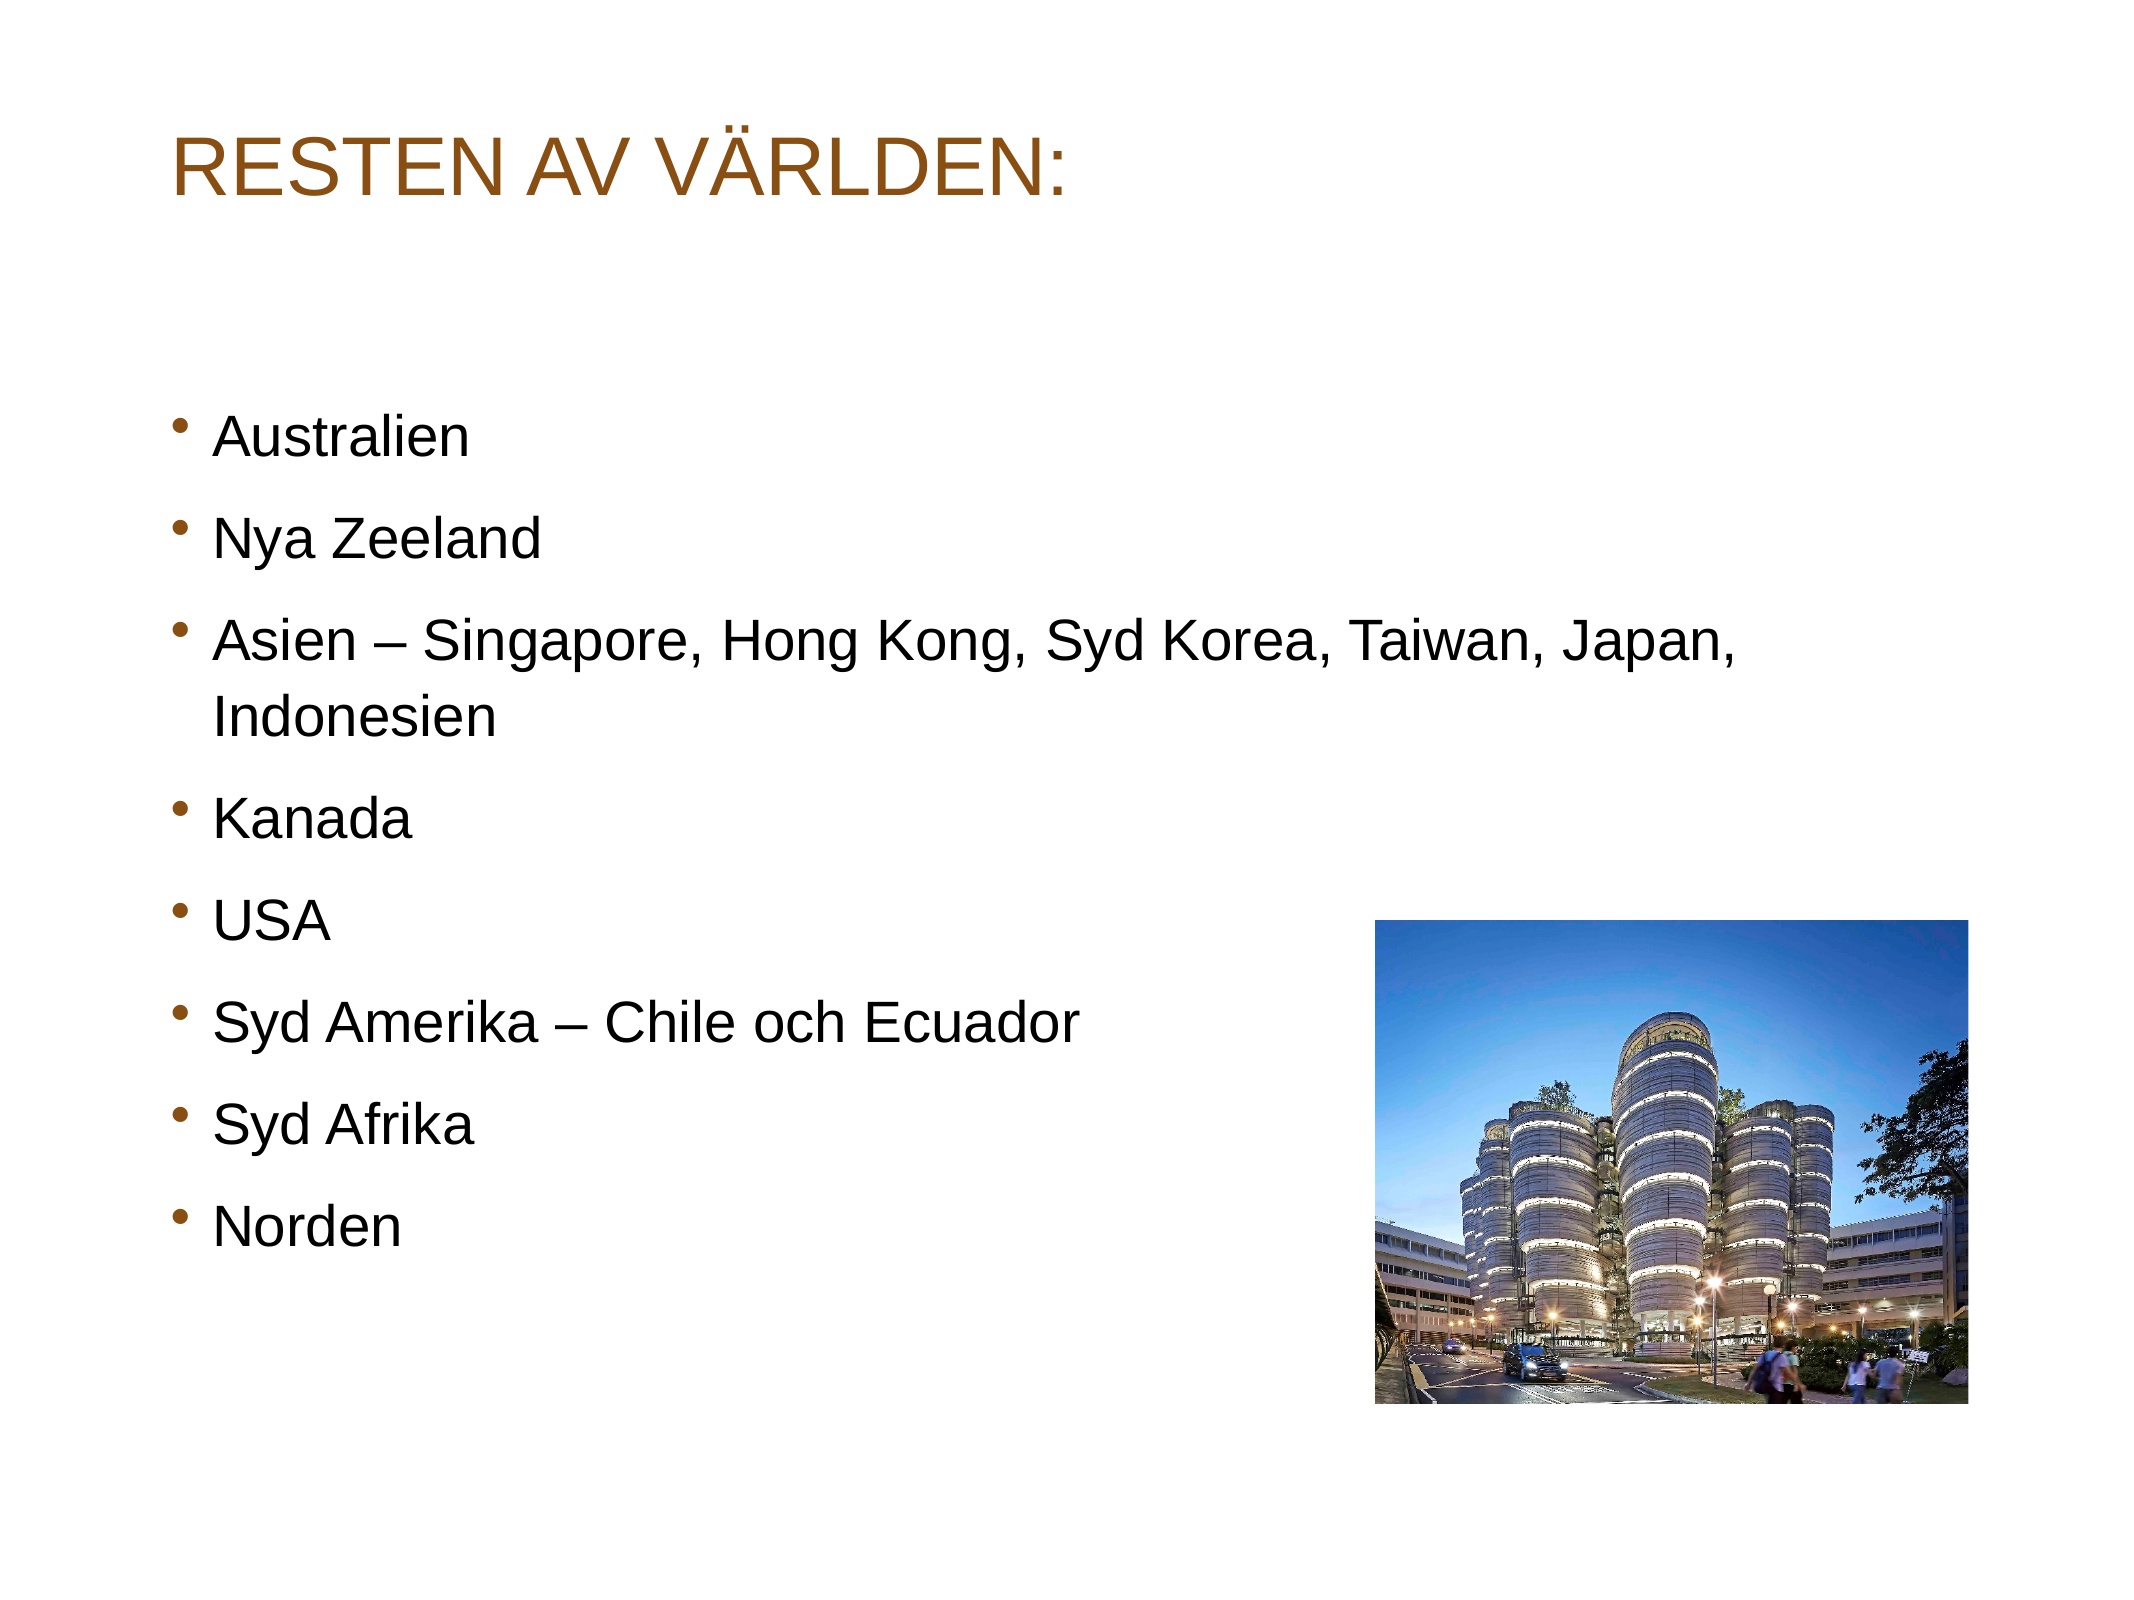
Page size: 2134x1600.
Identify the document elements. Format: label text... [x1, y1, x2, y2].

picture [1373, 885, 1969, 1404]
list Australien Nya Zeeland Asien – Singapore, Hong Kong, Syd Korea, Taiwan, Japan, Indonesien Kanada USA Syd Amerika – Chile och Ecuador Syd Afrika Norden [161, 287, 1965, 1565]
title RESTEN AV VÄRLDEN: [161, 35, 1965, 287]
